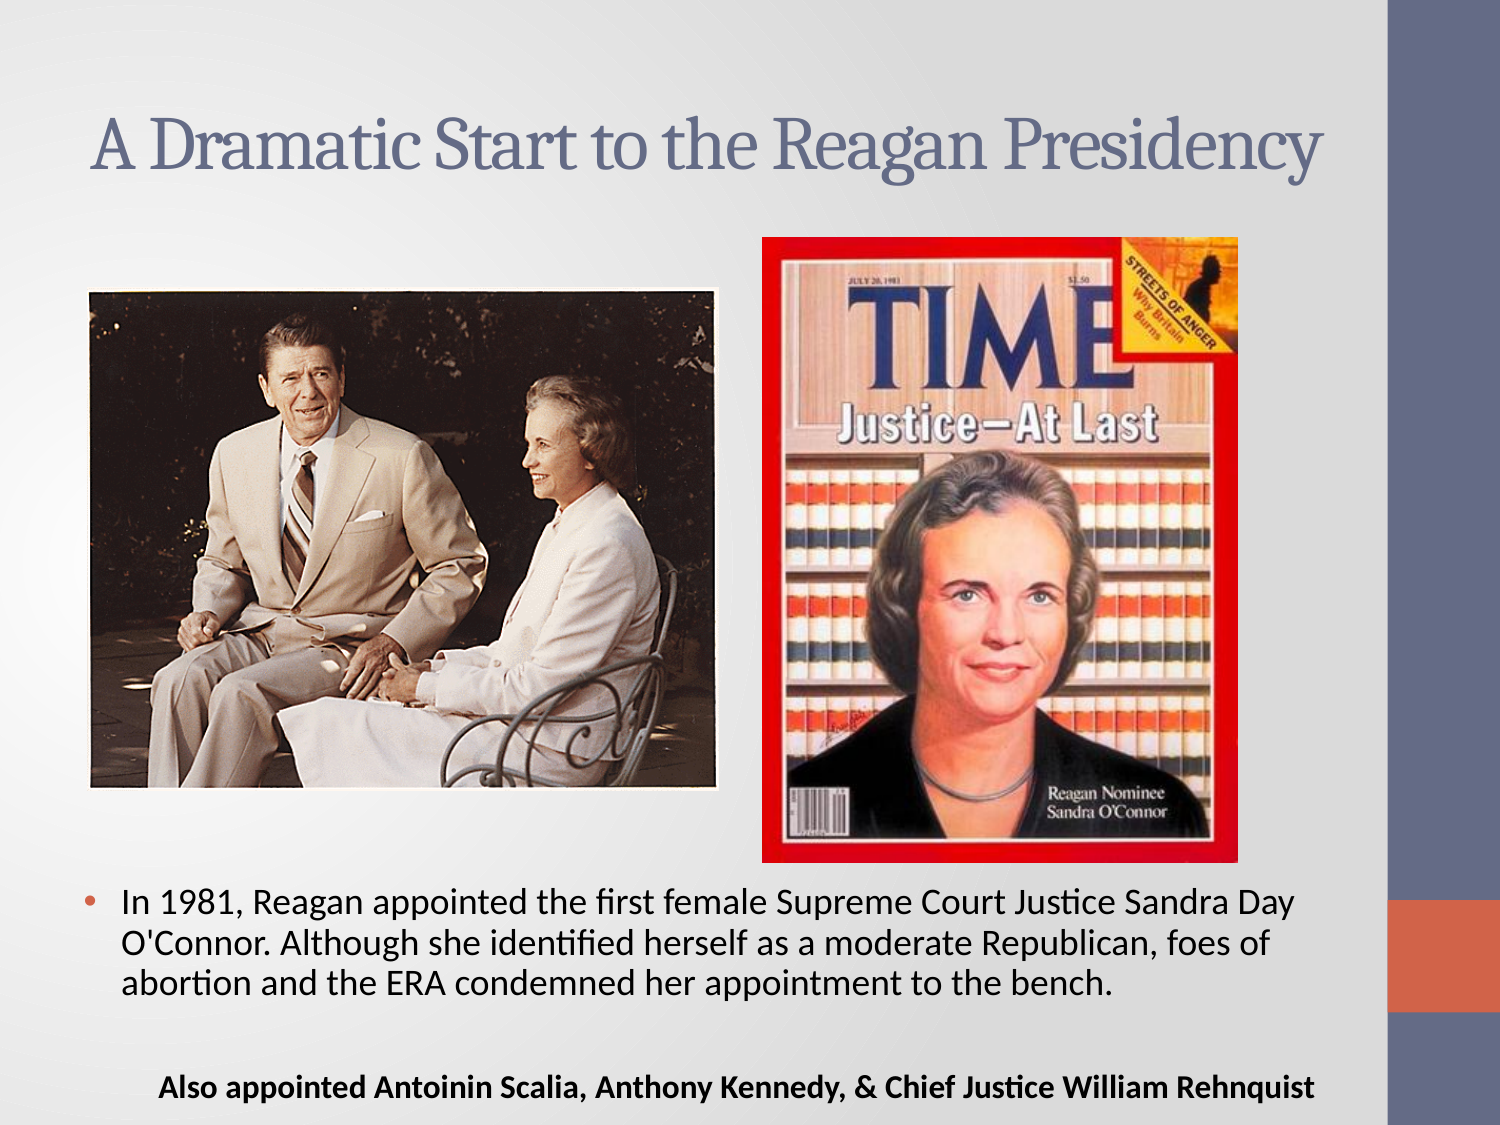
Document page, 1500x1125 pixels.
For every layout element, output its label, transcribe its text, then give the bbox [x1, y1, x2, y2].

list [86, 286, 719, 792]
title A Dramatic Start to the Reagan Presidency [75, 45, 1425, 233]
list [761, 236, 1239, 863]
text_box Also appointed Antoinin Scalia, Anthony Kennedy, & Chief Justice William Rehnquist [0, 1062, 1475, 1125]
list In 1981, Reagan appointed the first female Supreme Court Justice Sandra Day O'Connor. Although she identified herself as a moderate Republican, foes of abortion and the ERA condemned her appointment to the bench. [50, 875, 1400, 1054]
